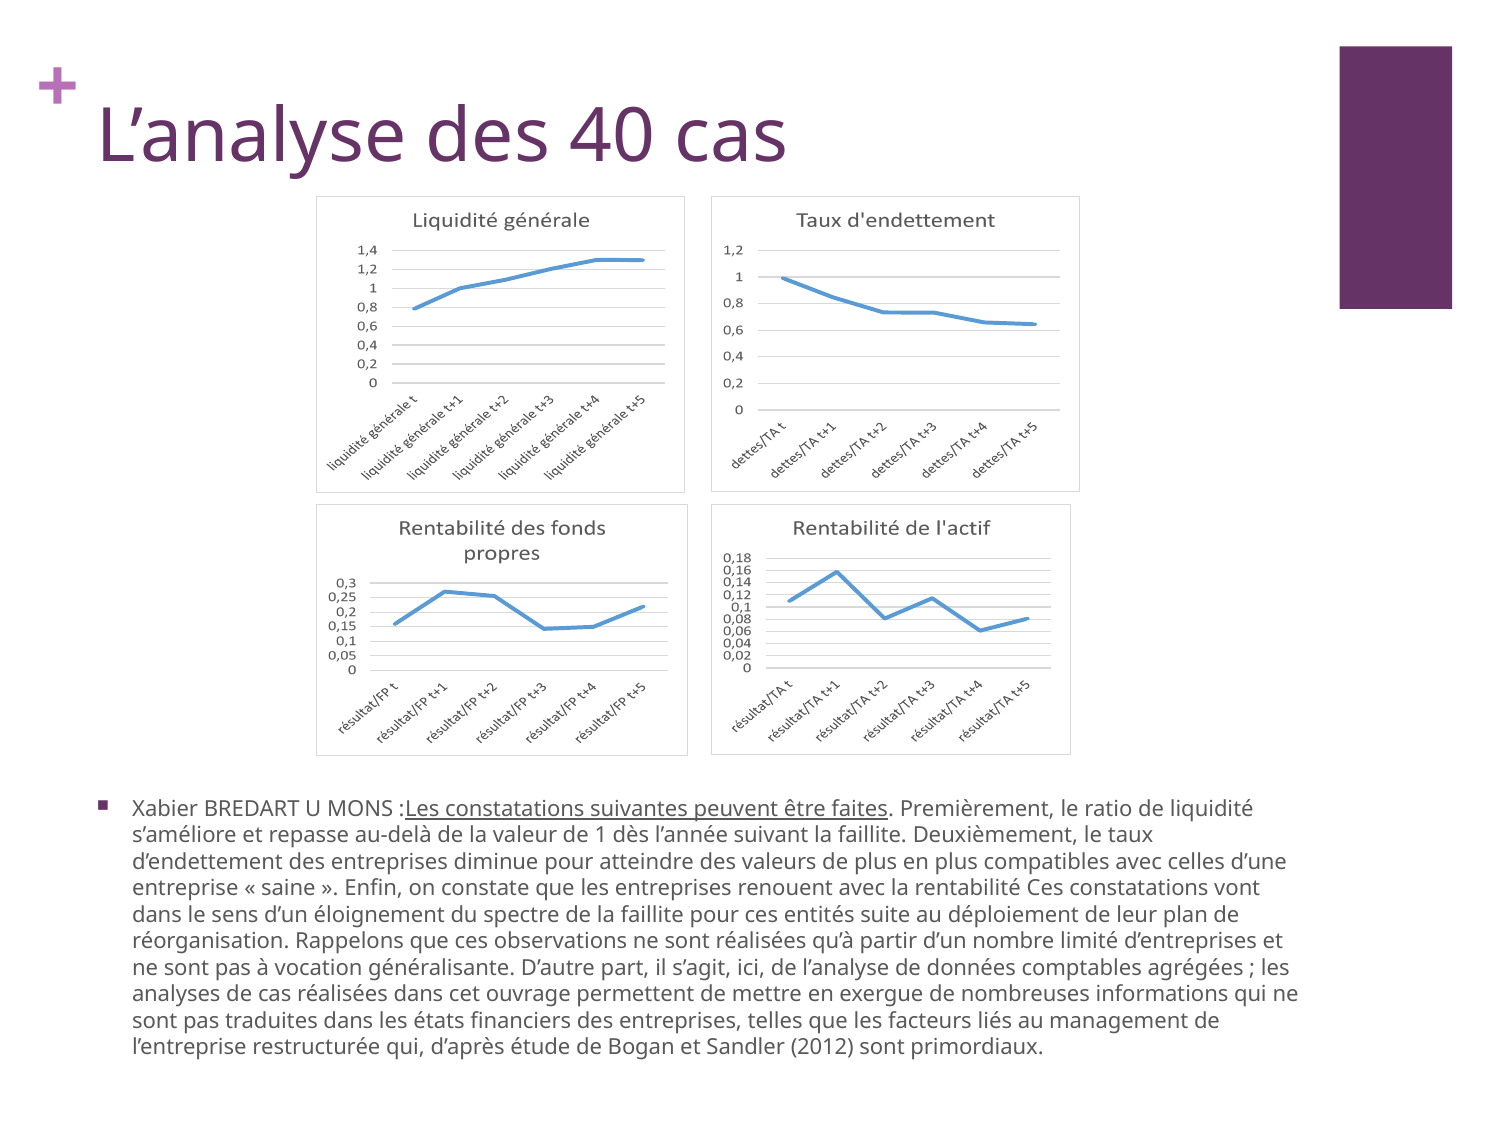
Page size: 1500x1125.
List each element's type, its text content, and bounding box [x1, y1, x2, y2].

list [306, 195, 1099, 800]
title L’analyse des 40 cas [81, 79, 1322, 263]
list Xabier BREDART U MONS :Les constatations suivantes peuvent être faites. Premièrement, le ratio de liquidité s’améliore et repasse au-delà de la valeur de 1 dès l’année suivant la faillite. Deuxièmement, le taux d’endettement des entreprises diminue pour atteindre des valeurs de plus en plus compatibles avec celles d’une entreprise « saine ». Enfin, on constate que les entreprises renouent avec la rentabilité Ces constatations vont dans le sens d’un éloignement du spectre de la faillite pour ces entités suite au déploiement de leur plan de réorganisation. Rappelons que ces observations ne sont réalisées qu’à partir d’un nombre limité d’entreprises et ne sont pas à vocation généralisante. D’autre part, il s’agit, ici, de l’analyse de données comptables agrégées ; les analyses de cas réalisées dans cet ouvrage permettent de mettre en exergue de nombreuses informations qui ne sont pas traduites dans les états financiers des entreprises, telles que les facteurs liés au management de l’entreprise restructurée qui, d’après étude de Bogan et Sandler (2012) sont primordiaux. [81, 786, 1324, 1095]
